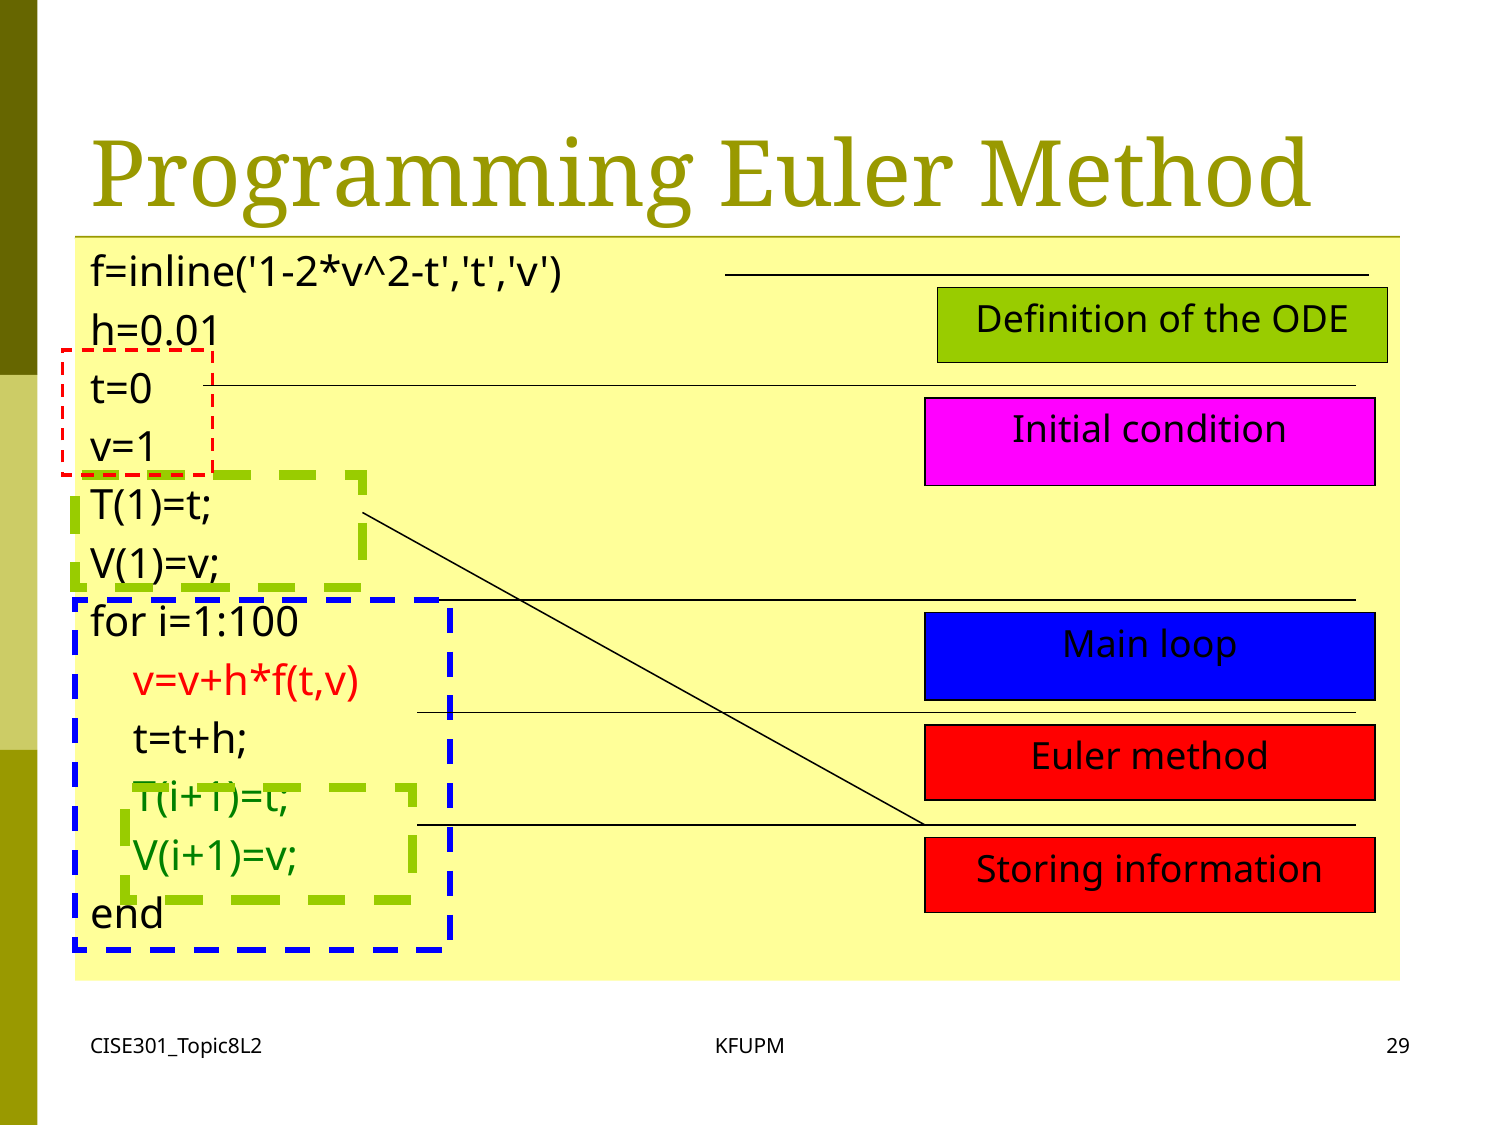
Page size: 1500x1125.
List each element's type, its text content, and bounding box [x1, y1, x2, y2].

text_box [74, 600, 450, 950]
text_box Initial condition [924, 397, 1375, 486]
footer KFUPM [512, 1024, 988, 1101]
text_box [124, 787, 413, 900]
list f=inline('1-2*v^2-t','t','v') h=0.01 t=0 v=1 T(1)=t; V(1)=v; for i=1:100 v=v+h*f(t,v) t=t+h; T(i+1)=t; V(i+1)=v; end [74, 237, 1401, 981]
text_box Main loop [924, 612, 1375, 700]
text_box [62, 350, 213, 475]
slide_number 29 [1074, 1024, 1426, 1101]
text_box Euler method [924, 724, 1375, 800]
text_box Storing information [924, 837, 1375, 913]
title Programming Euler Method [74, 45, 1426, 233]
text_box [74, 474, 363, 588]
slide_number CISE301_Topic8L2 [74, 1024, 426, 1101]
text_box Definition of the ODE [937, 287, 1388, 363]
